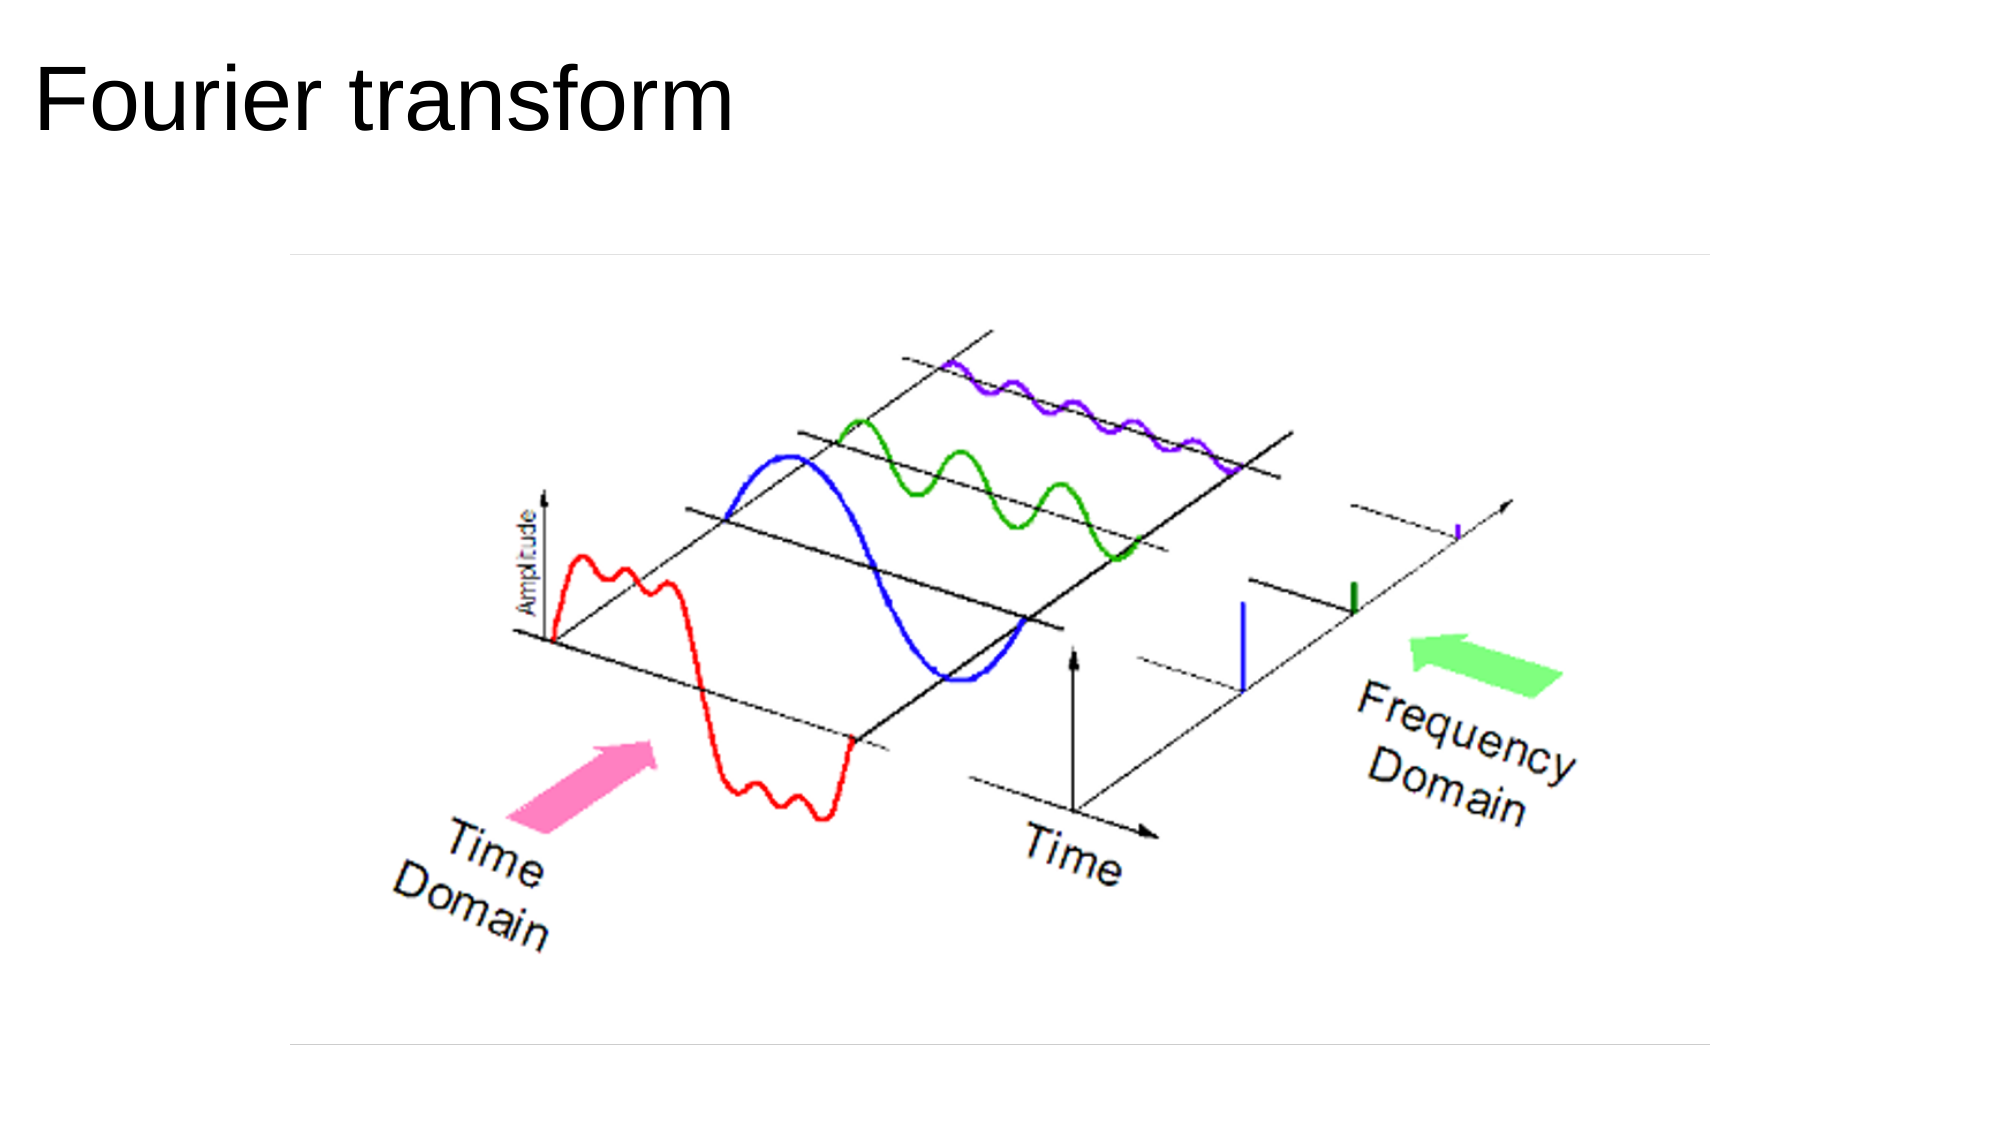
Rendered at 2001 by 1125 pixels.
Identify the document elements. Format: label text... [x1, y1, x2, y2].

picture [290, 253, 1710, 1046]
title Fourier transform [18, 22, 1982, 179]
